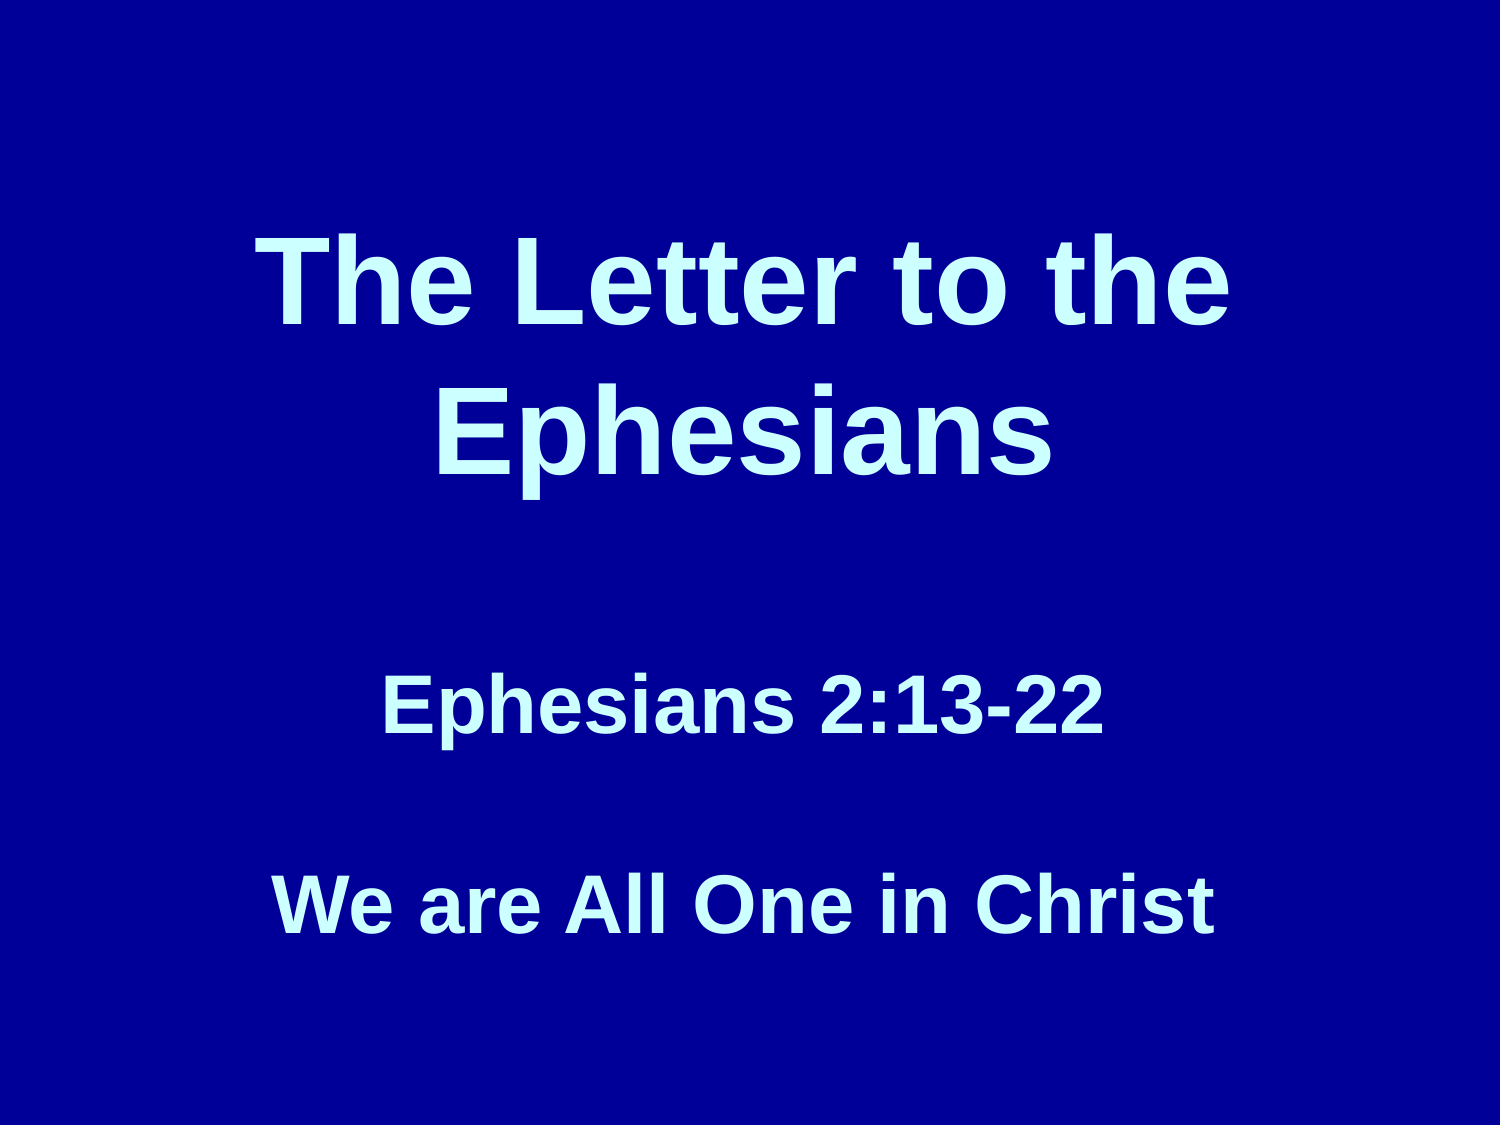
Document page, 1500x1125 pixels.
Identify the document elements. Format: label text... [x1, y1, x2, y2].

title The Letter to the Ephesians Ephesians 2:13-22 We are All One in Christ [87, 249, 1401, 901]
